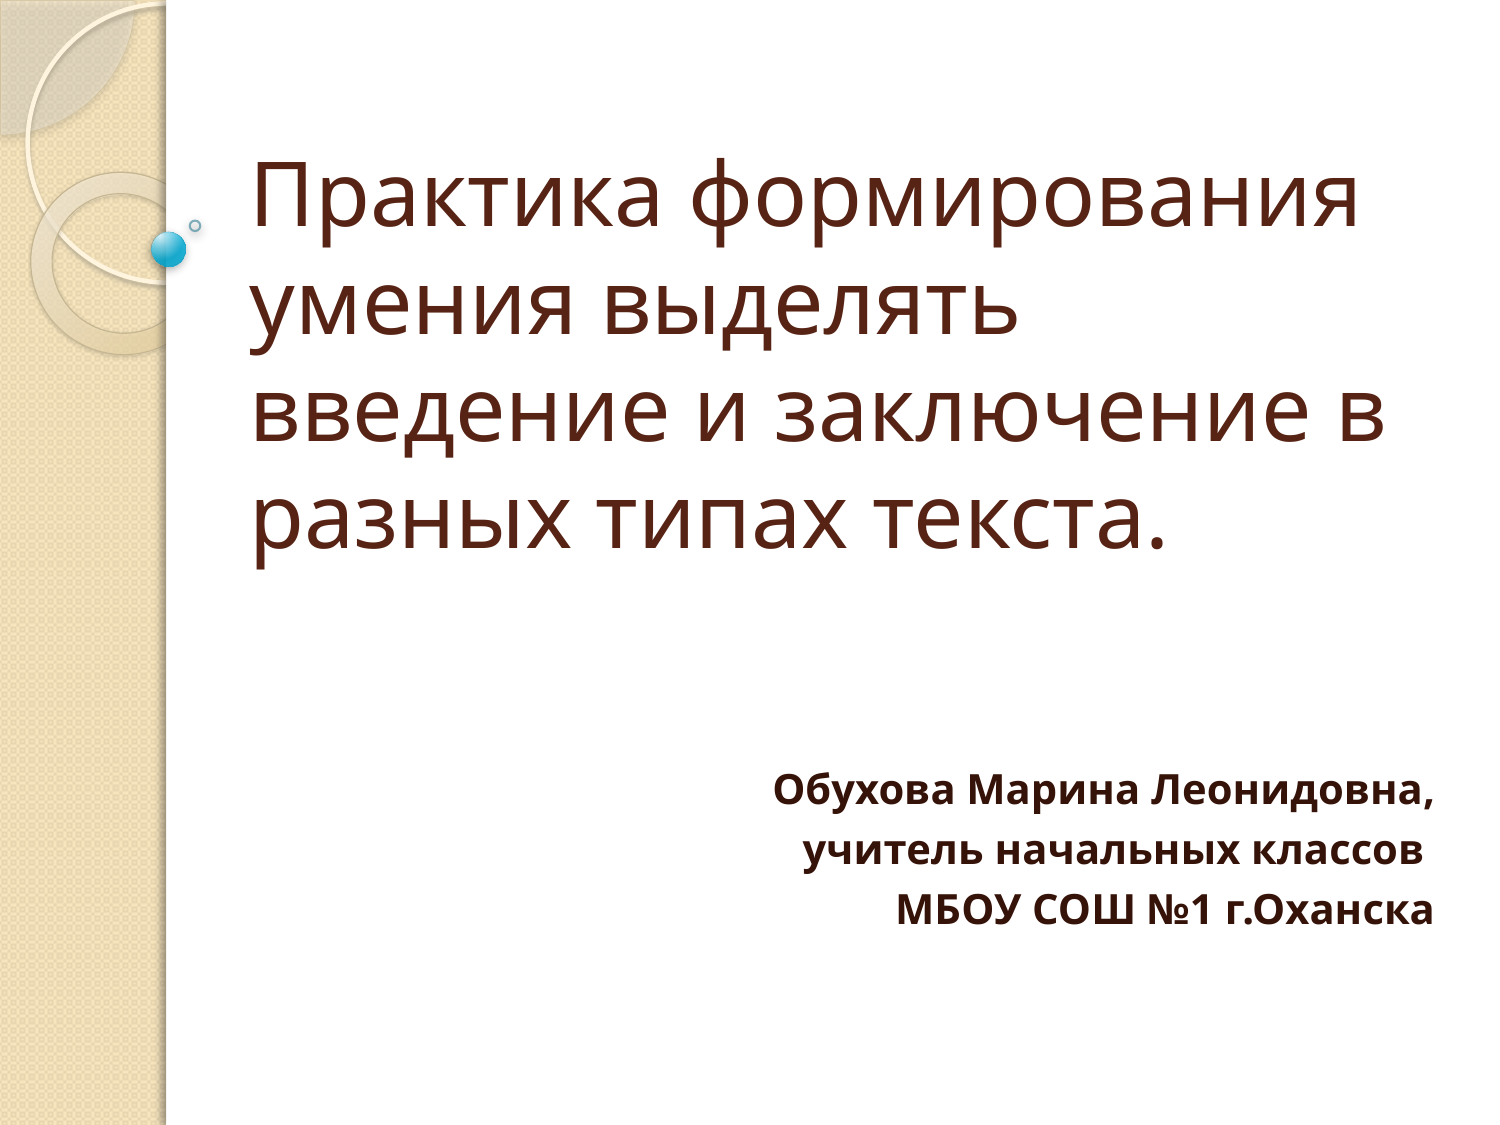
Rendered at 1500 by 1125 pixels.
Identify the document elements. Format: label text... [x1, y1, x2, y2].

title Практика формирования умения выделять введение и заключение в разных типах текста. [234, 59, 1450, 575]
subtitle Обухова Марина Леонидовна, учитель начальных классов МБОУ СОШ №1 г.Оханска [234, 763, 1450, 941]
